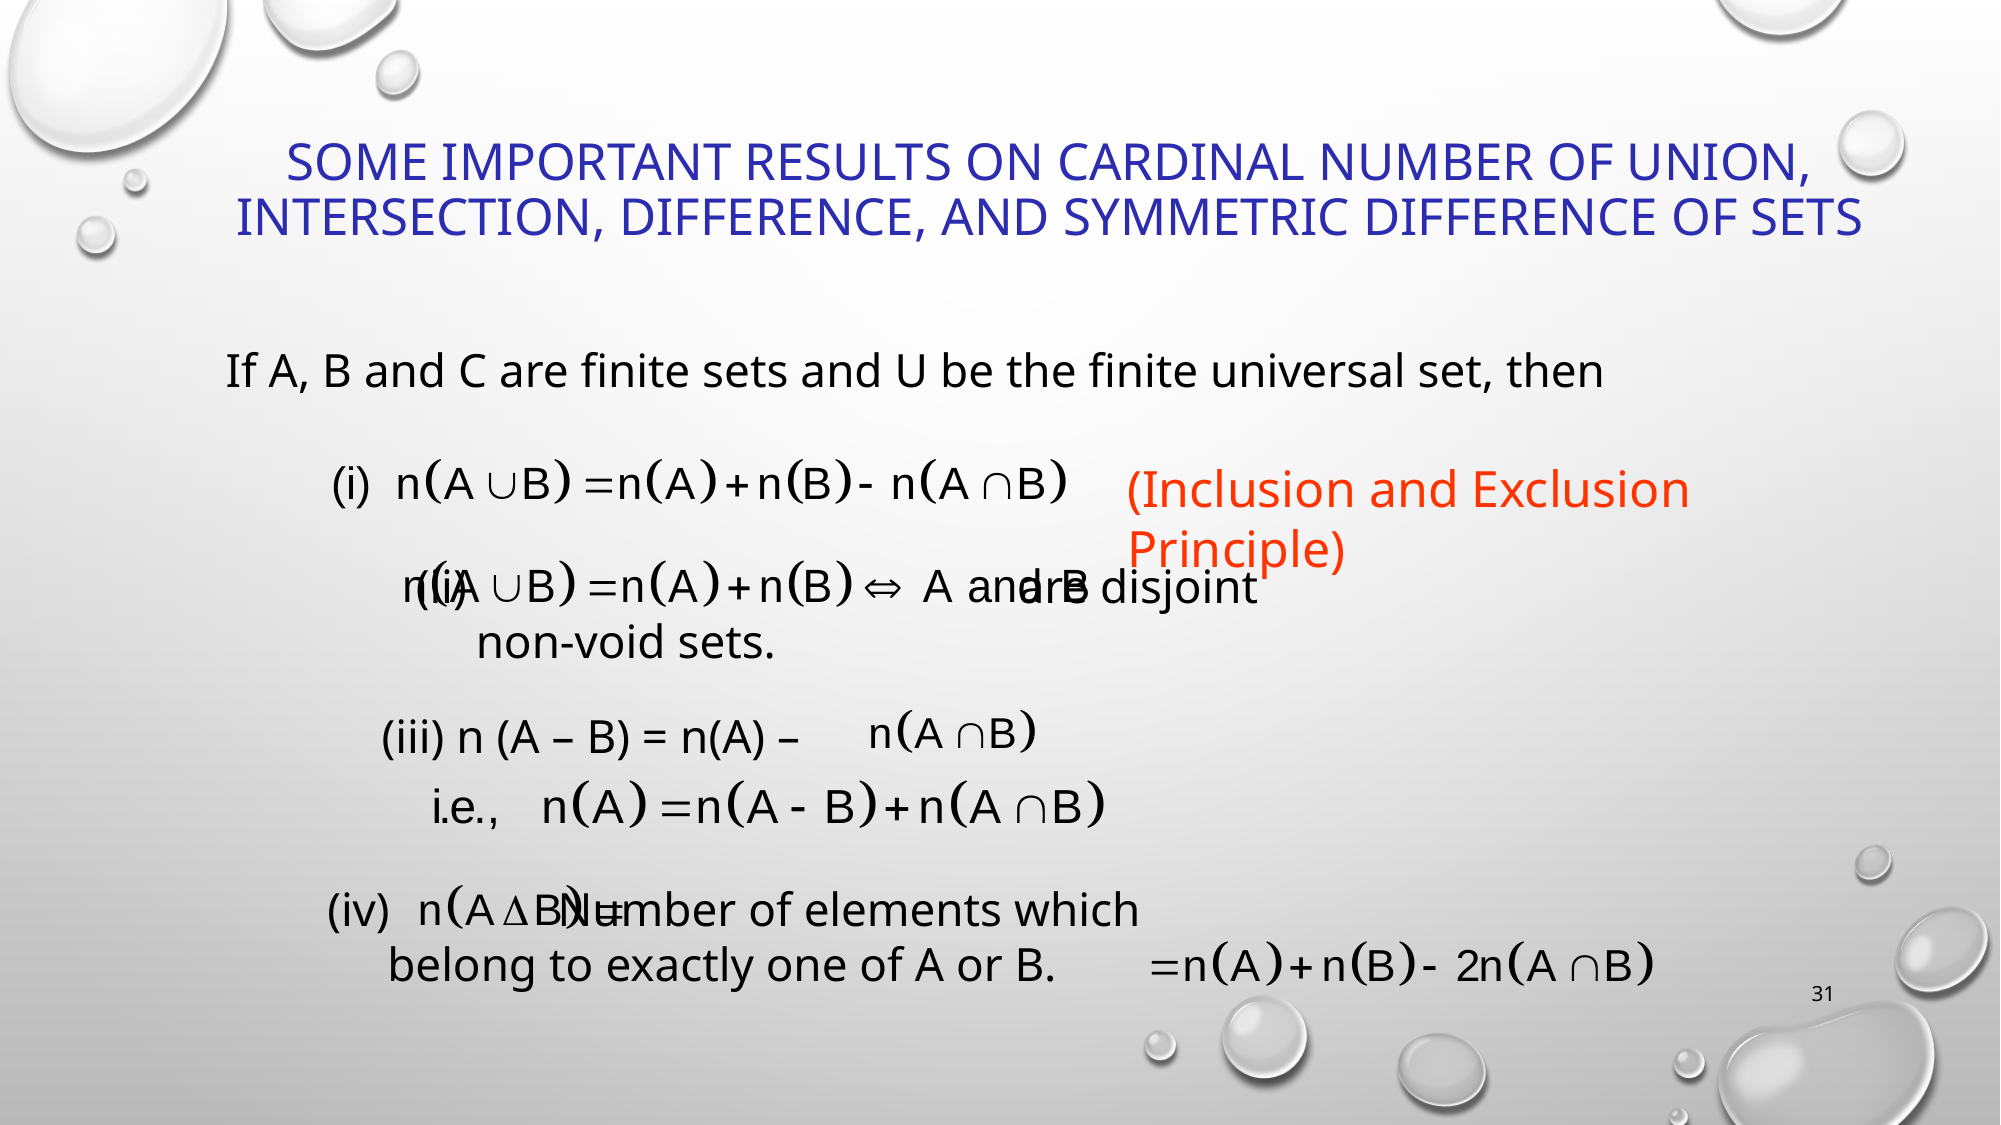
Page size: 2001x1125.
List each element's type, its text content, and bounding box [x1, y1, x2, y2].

text_box If A, B and C are finite sets and U be the finite universal set, then [210, 334, 1803, 405]
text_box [312, 873, 1660, 1009]
slide_number 31 [1724, 965, 1851, 1025]
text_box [312, 699, 1113, 853]
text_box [324, 449, 1076, 528]
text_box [312, 549, 1362, 676]
text_box (Inclusion and Exclusion Principle) [1112, 449, 1828, 585]
picture [0, 0, 2000, 1125]
title Some Important Results on Cardinal Number of Union, Intersection, Difference, and Symmetric Difference of Sets [210, 125, 1889, 258]
